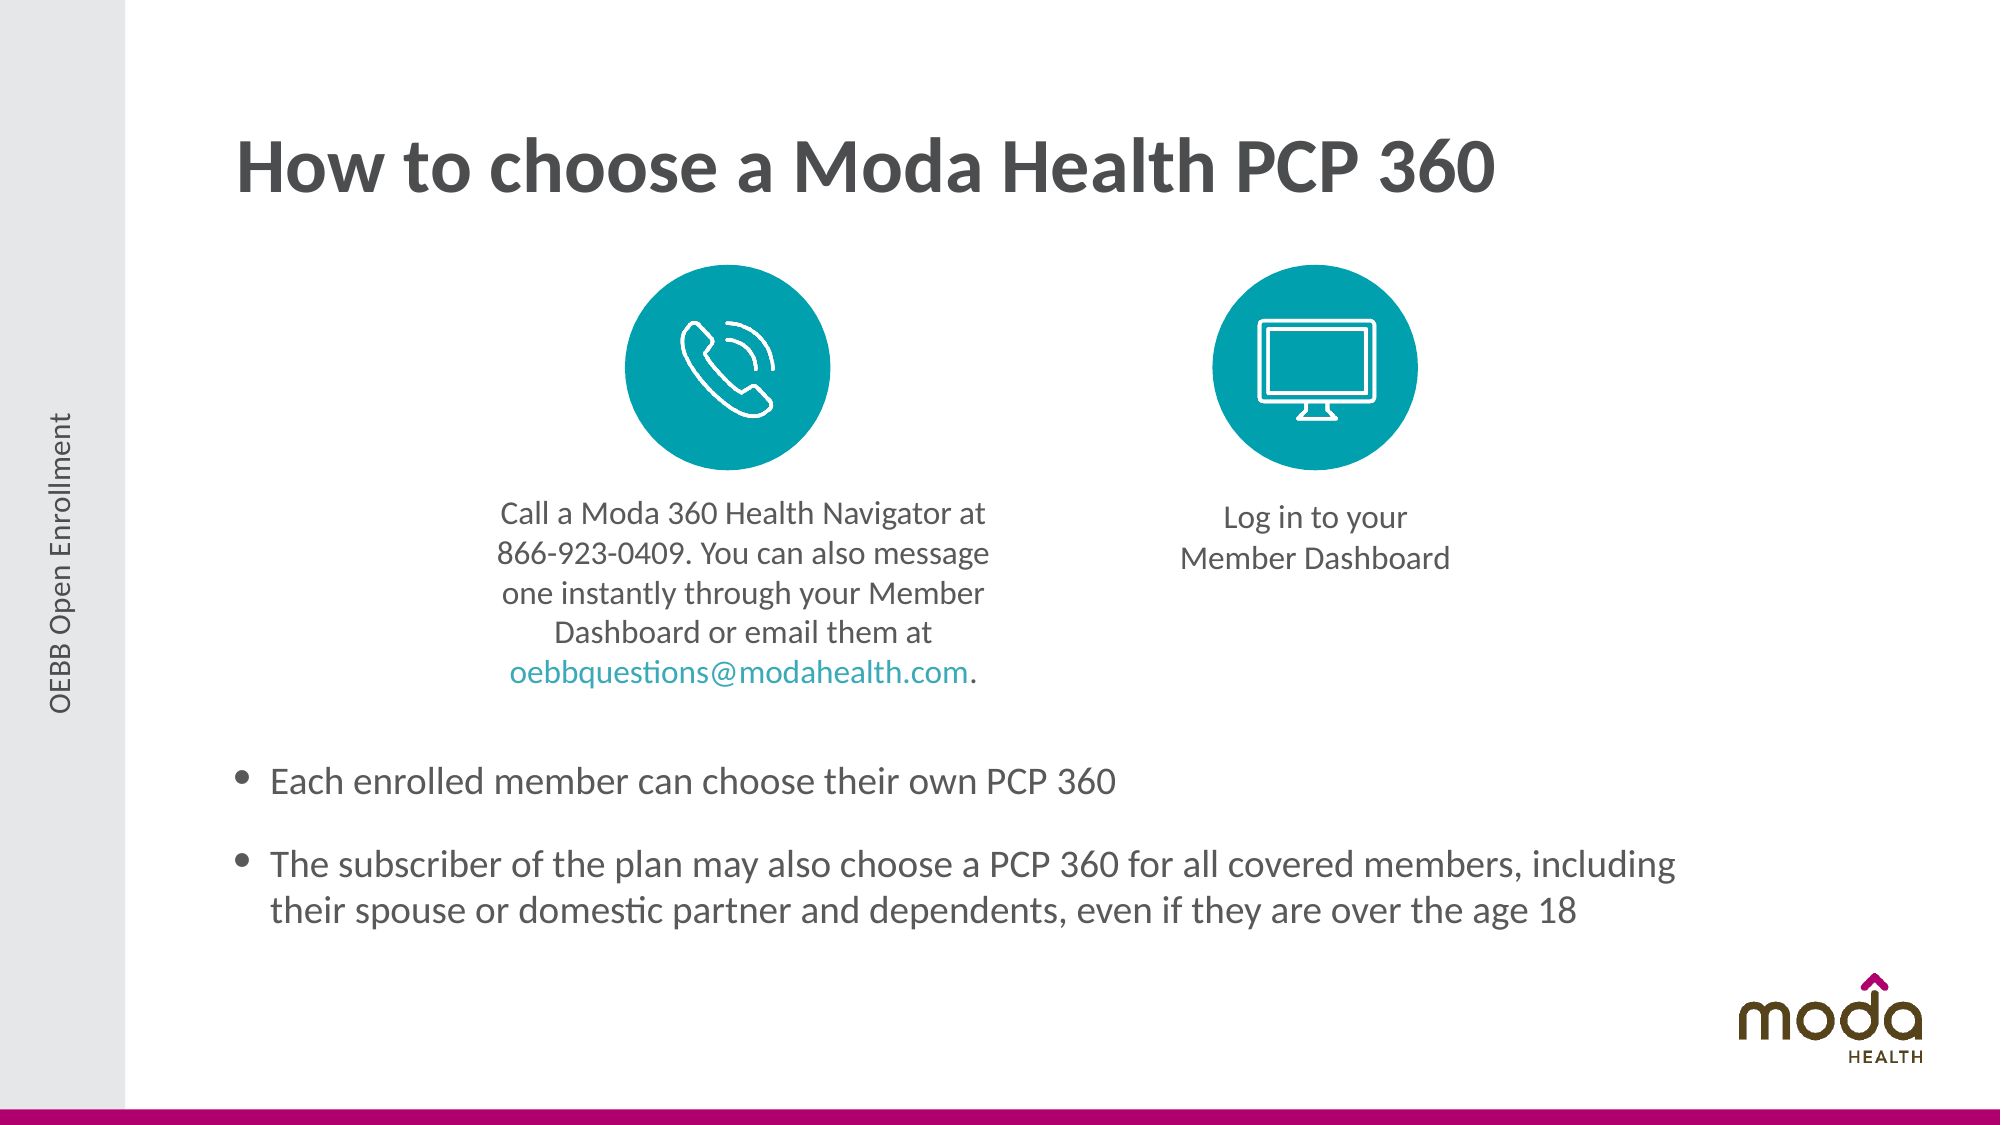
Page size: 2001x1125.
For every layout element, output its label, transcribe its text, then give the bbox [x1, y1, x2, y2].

text_box Log in to your Member Dashboard [1118, 483, 1513, 584]
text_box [1212, 264, 1419, 471]
text_box Call a Moda 360 Health Navigator at 866-923-0409. You can also message one instantly through your Member Dashboard or email them at oebbquestions@modahealth.com. [456, 483, 1031, 698]
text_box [624, 264, 831, 471]
list Each enrolled member can choose their own PCP 360 The subscriber of the plan may also choose a PCP 360 for all covered members, including their spouse or domestic partner and dependents, even if they are over the age 18 [232, 755, 1758, 967]
picture [1739, 973, 1922, 1063]
title How to choose a Moda Health PCP 360 [236, 112, 1792, 210]
